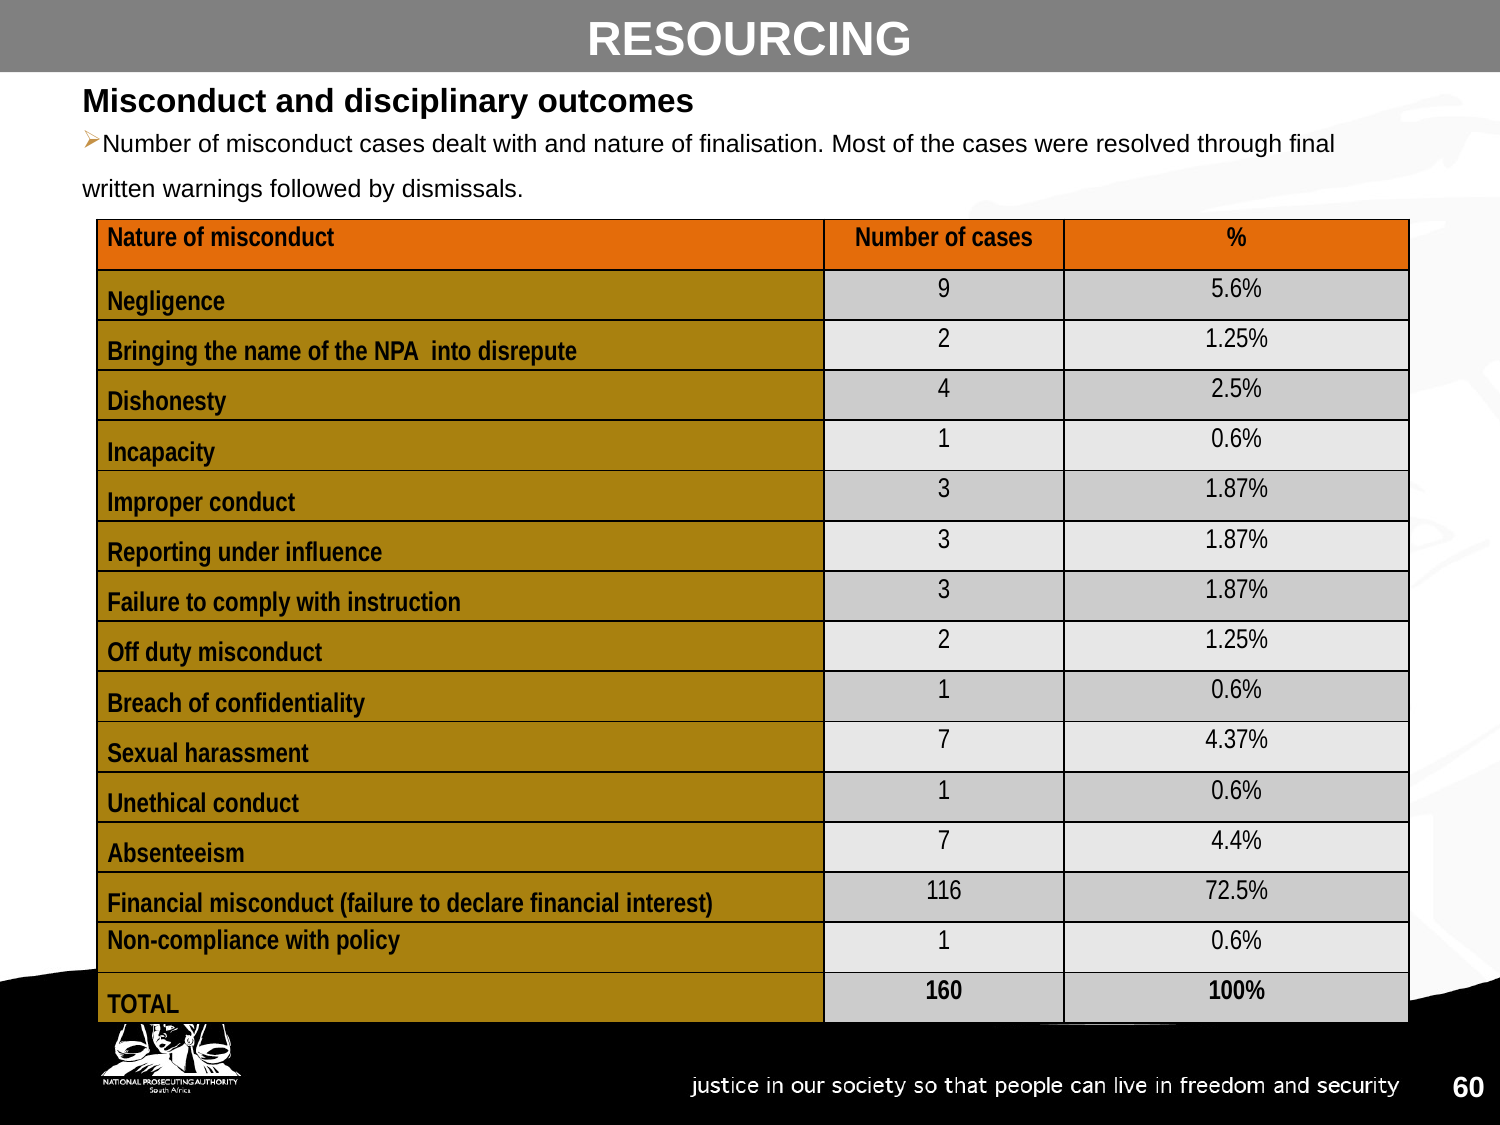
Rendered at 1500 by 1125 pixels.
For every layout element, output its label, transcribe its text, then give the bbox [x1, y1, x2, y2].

picture [0, 73, 1500, 1125]
table_cell Negligence [98, 271, 823, 319]
table_cell 1.87% [1065, 522, 1408, 570]
table_cell 4 [825, 371, 1063, 419]
table_cell Breach of confidentiality [98, 672, 823, 721]
list Number of misconduct cases dealt with and nature of finalisation. Most of the cases were resolved through final written warnings followed by dismissals. [67, 104, 1425, 942]
table_cell 1 [825, 923, 1063, 972]
table_cell Sexual harassment [98, 722, 823, 771]
table_cell 1.87% [1065, 471, 1408, 520]
table_cell TOTAL [98, 973, 823, 1022]
text_box RESOURCING [0, 0, 1500, 73]
table_cell Failure to comply with instruction [98, 572, 823, 620]
table_cell 116 [825, 873, 1063, 921]
table_cell 1.25% [1065, 622, 1408, 670]
table_cell 5.6% [1065, 271, 1408, 319]
table_cell 2 [825, 321, 1063, 369]
table_cell Bringing the name of the NPA into disrepute [98, 321, 823, 369]
table_cell Off duty misconduct [98, 622, 823, 670]
table_cell 1 [825, 773, 1063, 821]
table_cell 1 [825, 421, 1063, 470]
table_cell 100% [1065, 973, 1408, 1022]
table_cell 0.6% [1065, 773, 1408, 821]
table_cell 1.87% [1065, 572, 1408, 620]
table_cell Dishonesty [98, 371, 823, 419]
table_cell Non-compliance with policy [98, 923, 823, 972]
title Misconduct and disciplinary outcomes [67, 73, 965, 104]
table_cell 0.6% [1065, 923, 1408, 972]
table_header Number of cases [825, 220, 1063, 269]
table_cell Absenteeism [98, 823, 823, 871]
table_cell 7 [825, 722, 1063, 771]
slide_number 60 [1149, 1055, 1500, 1116]
table_cell 9 [825, 271, 1063, 319]
table_cell 4.37% [1065, 722, 1408, 771]
table_cell 72.5% [1065, 873, 1408, 921]
table_cell 3 [825, 471, 1063, 520]
table_header Nature of misconduct [98, 220, 823, 269]
table_cell 2 [825, 622, 1063, 670]
table_cell 3 [825, 572, 1063, 620]
table_cell 1 [825, 672, 1063, 721]
table_cell Incapacity [98, 421, 823, 470]
table_cell 2.5% [1065, 371, 1408, 419]
table_cell Improper conduct [98, 471, 823, 520]
table_cell Unethical conduct [98, 773, 823, 821]
table_cell Reporting under influence [98, 522, 823, 570]
table_cell 4.4% [1065, 823, 1408, 871]
table_header % [1065, 220, 1408, 269]
table_cell 0.6% [1065, 672, 1408, 721]
table_cell 160 [825, 973, 1063, 1022]
table_cell 0.6% [1065, 421, 1408, 470]
table_cell 1.25% [1065, 321, 1408, 369]
table_cell 7 [825, 823, 1063, 871]
table_cell Financial misconduct (failure to declare financial interest) [98, 873, 823, 921]
table_cell 3 [825, 522, 1063, 570]
